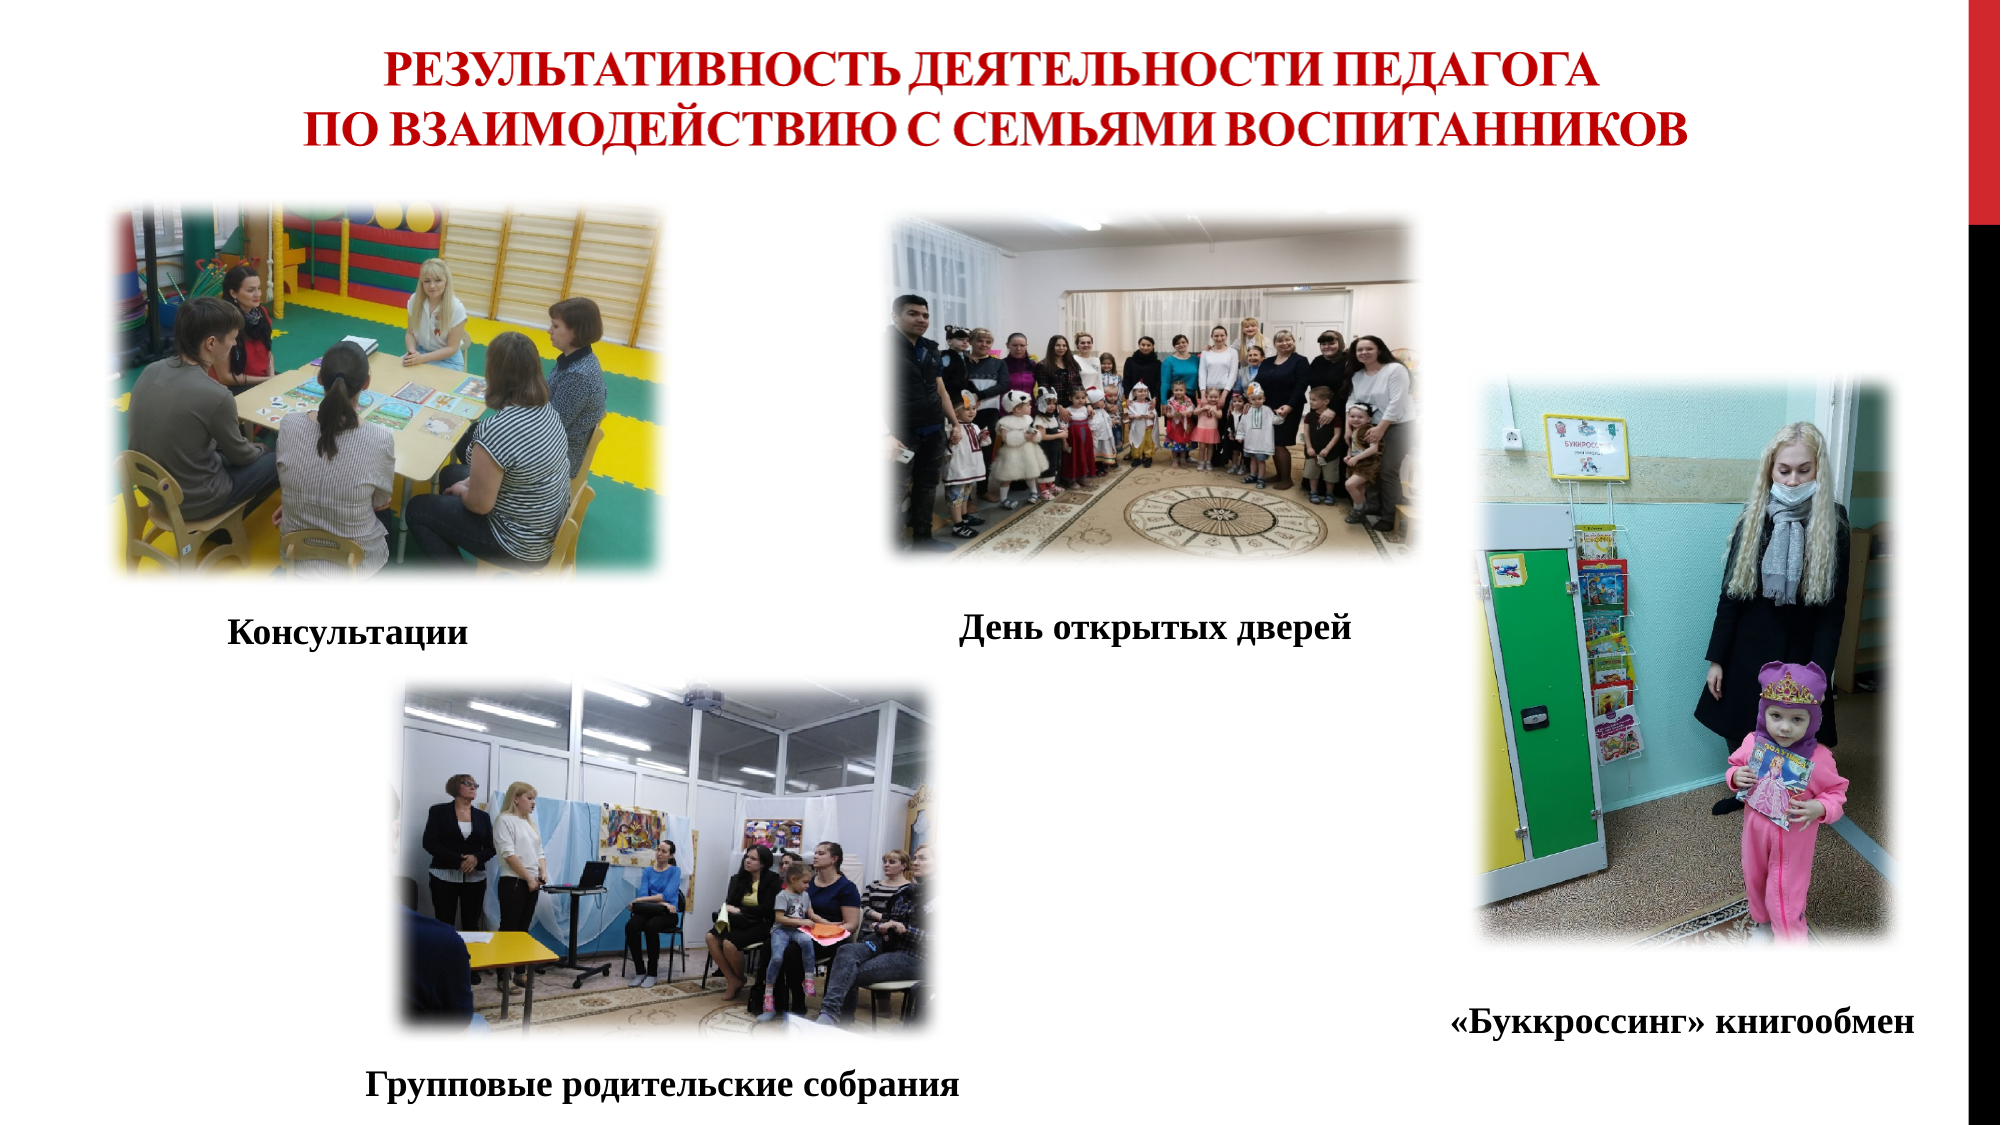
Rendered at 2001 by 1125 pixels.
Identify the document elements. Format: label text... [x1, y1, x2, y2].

text_box Консультации [212, 599, 504, 660]
text_box Групповые родительские собрания [350, 1051, 976, 1125]
picture [272, 21, 1719, 189]
text_box День открытых дверей [944, 594, 1368, 655]
text_box «Буккроссинг» книгообмен [1435, 988, 1937, 1049]
picture [383, 673, 943, 1043]
picture [876, 204, 1979, 925]
picture [101, 195, 673, 587]
